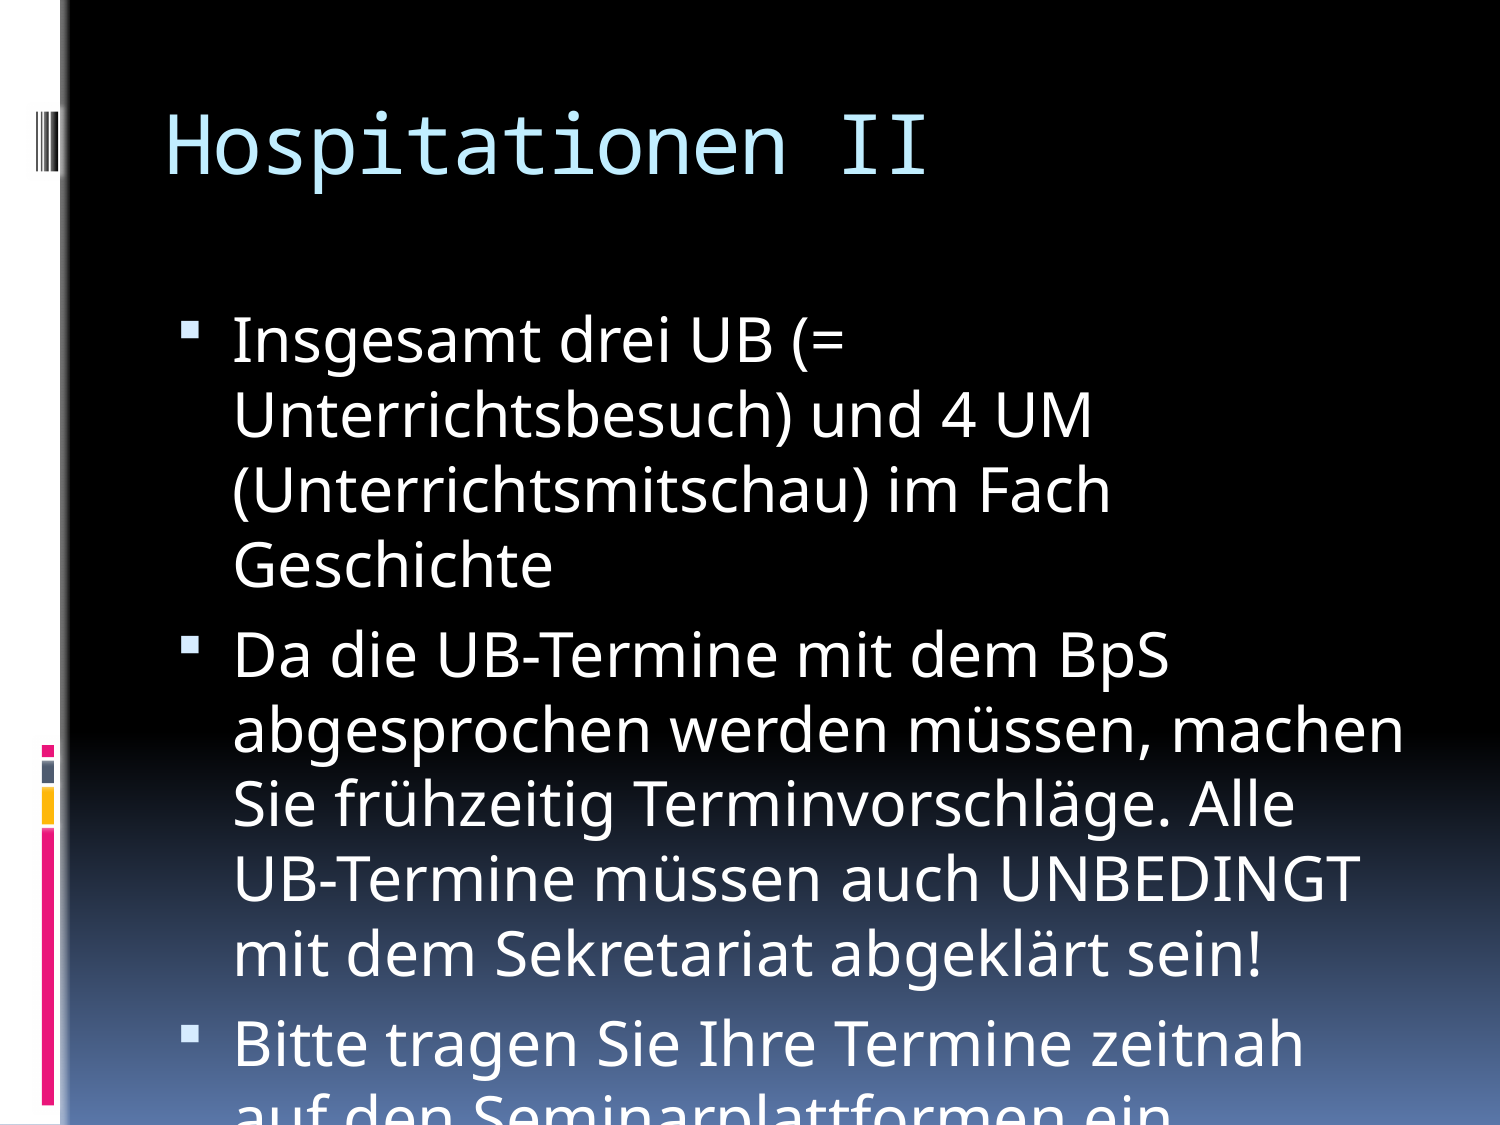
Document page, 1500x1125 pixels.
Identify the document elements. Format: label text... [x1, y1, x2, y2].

list Insgesamt drei UB (= Unterrichtsbesuch) und 4 UM (Unterrichtsmitschau) im Fach Geschichte Da die UB-Termine mit dem BpS abgesprochen werden müssen, machen Sie frühzeitig Terminvorschläge. Alle UB-Termine müssen auch UNBEDINGT mit dem Sekretariat abgeklärt sein! Bitte tragen Sie Ihre Termine zeitnah auf den Seminarplattformen ein. [149, 292, 1426, 1043]
title Hospitationen II [150, 84, 1425, 235]
